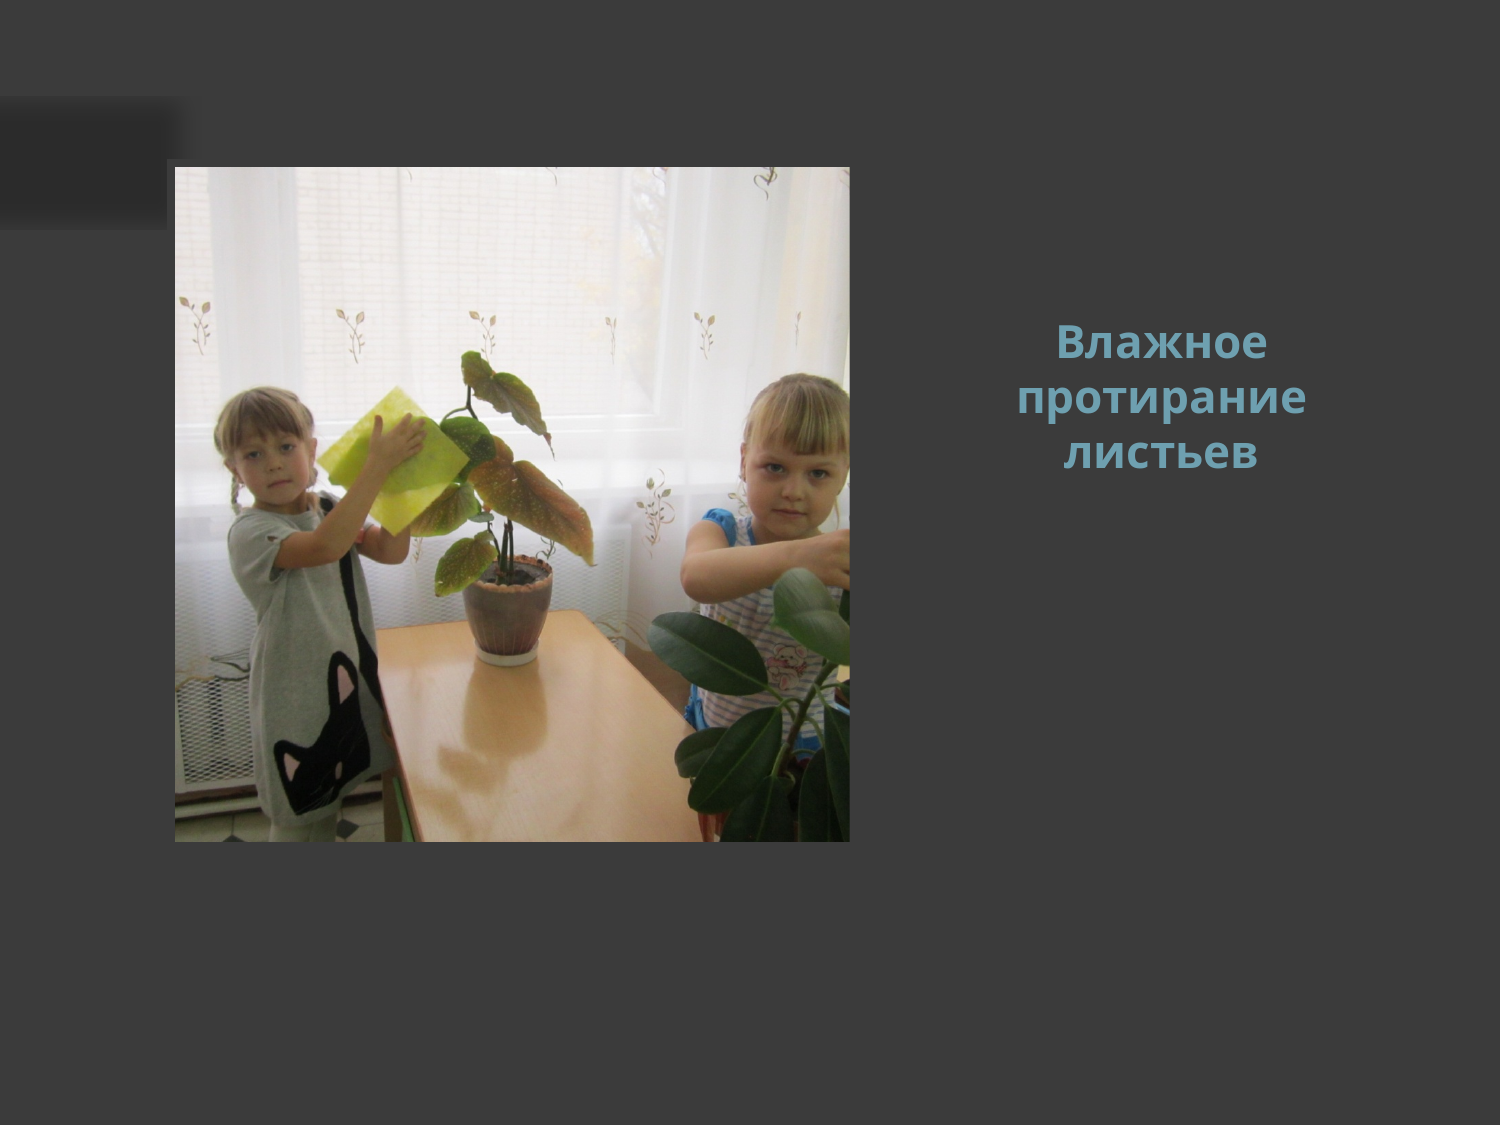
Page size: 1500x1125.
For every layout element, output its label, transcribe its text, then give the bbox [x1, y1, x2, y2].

picture [174, 166, 850, 843]
title Влажное протирание листьев [911, 374, 1413, 486]
